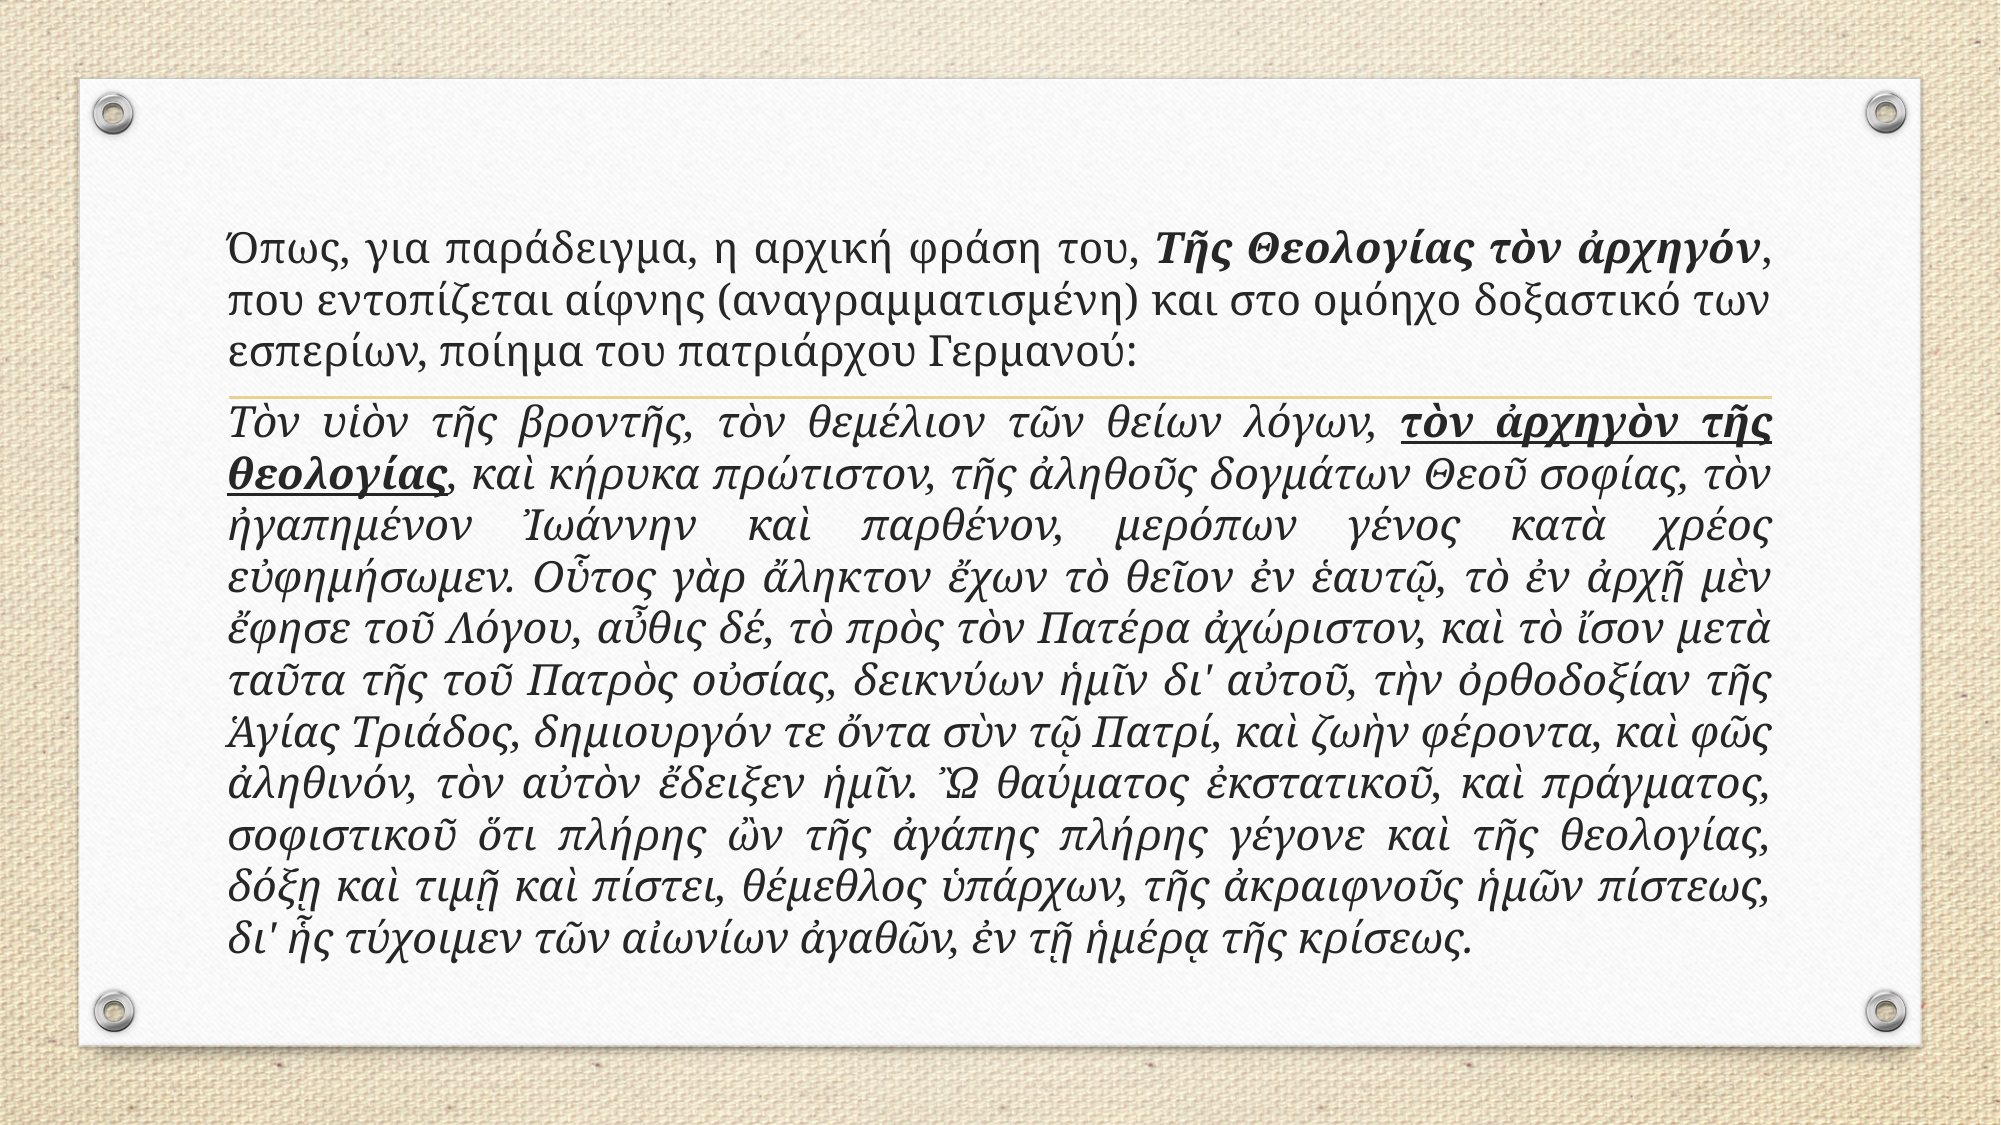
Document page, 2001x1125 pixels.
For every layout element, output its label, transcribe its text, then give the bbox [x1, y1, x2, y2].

list Όπως, για παράδειγμα, η αρχική φράση του, Τῆς Θεολογίας τὸν ἀρχηγόν, που εντοπίζεται αίφνης (αναγραμματισμένη) και στο ομόηχο δοξαστικό των εσπερίων, ποίημα του πατριάρχου Γερμανού: Τὸν υἱὸν τῆς βροντῆς, τὸν θεμέλιον τῶν θείων λόγων, τὸν ἀρχηγὸν τῆς θεολογίας, καὶ κήρυκα πρώτιστον, τῆς ἀληθοῦς δογμάτων Θεοῦ σοφίας, τὸν ἠγαπημένον Ἰωάννην καὶ παρθένον, μερόπων γένος κατὰ χρέος εὐφημήσωμεν. Οὗτος γὰρ ἄληκτον ἔχων τὸ θεῖον ἐν ἑαυτῷ, τὸ ἐν ἀρχῇ μὲν ἔφησε τοῦ Λόγου, αὖθις δέ, τὸ πρὸς τὸν Πατέρα ἀχώριστον, καὶ τὸ ἴσον μετὰ ταῦτα τῆς τοῦ Πατρὸς οὐσίας, δεικνύων ἡμῖν δι' αὐτοῦ, τὴν ὀρθοδοξίαν τῆς Ἁγίας Τριάδος, δημιουργόν τε ὄντα σὺν τῷ Πατρί, καὶ ζωὴν φέροντα, καὶ φῶς ἀληθινόν, τὸν αὐτὸν ἔδειξεν ἡμῖν. Ὢ θαύματος ἐκστατικοῦ, καὶ πράγματος, σοφιστικοῦ ὅτι πλήρης ὢν τῆς ἀγάπης πλήρης γέγονε καὶ τῆς θεολογίας, δόξῃ καὶ τιμῇ καὶ πίστει, θέμεθλος ὑπάρχων, τῆς ἀκραιφνοῦς ἡμῶν πίστεως, δι' ἧς τύχοιμεν τῶν αἰωνίων ἀγαθῶν, ἐν τῇ ἡμέρᾳ τῆς κρίσεως. [212, 213, 1788, 1017]
picture [0, 0, 2001, 1125]
